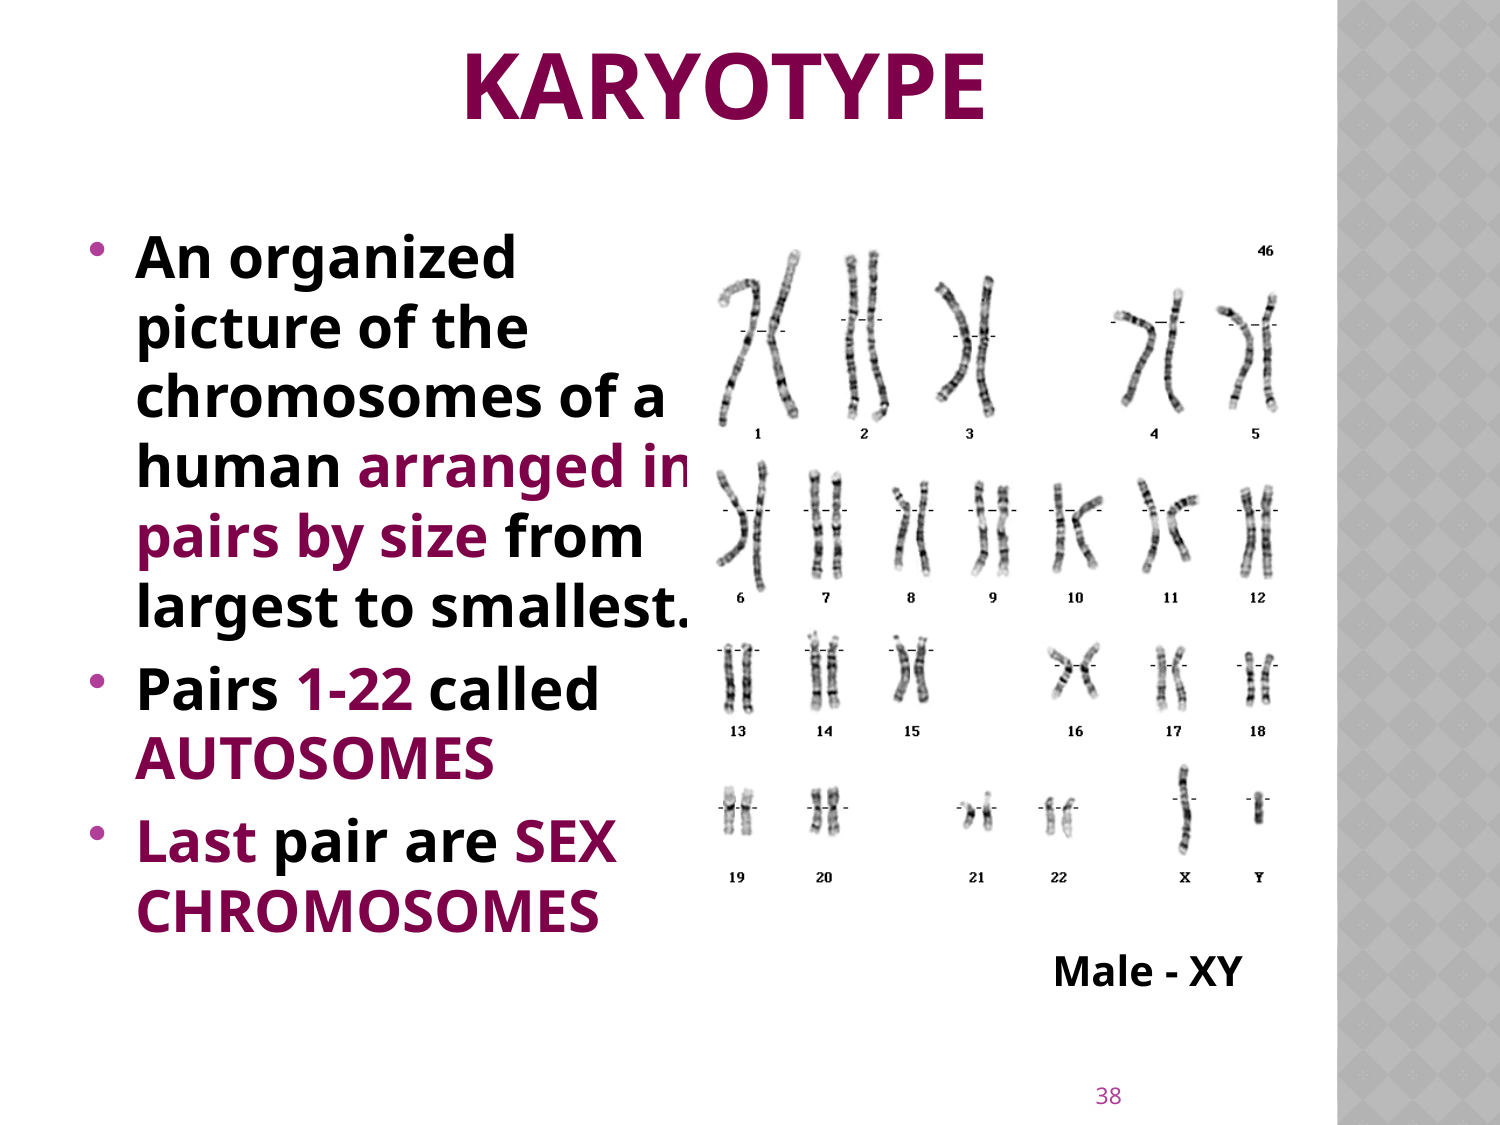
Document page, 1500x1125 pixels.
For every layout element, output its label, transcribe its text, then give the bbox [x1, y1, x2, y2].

text_box Male - XY [1037, 937, 1300, 1003]
slide_number 38 [1025, 1075, 1123, 1113]
picture [687, 224, 1321, 913]
title Karyotype [62, 0, 1388, 138]
list An organized picture of the chromosomes of a human arranged in pairs by size from largest to smallest. Pairs 1-22 called AUTOSOMES Last pair are SEX CHROMOSOMES [75, 212, 713, 1063]
